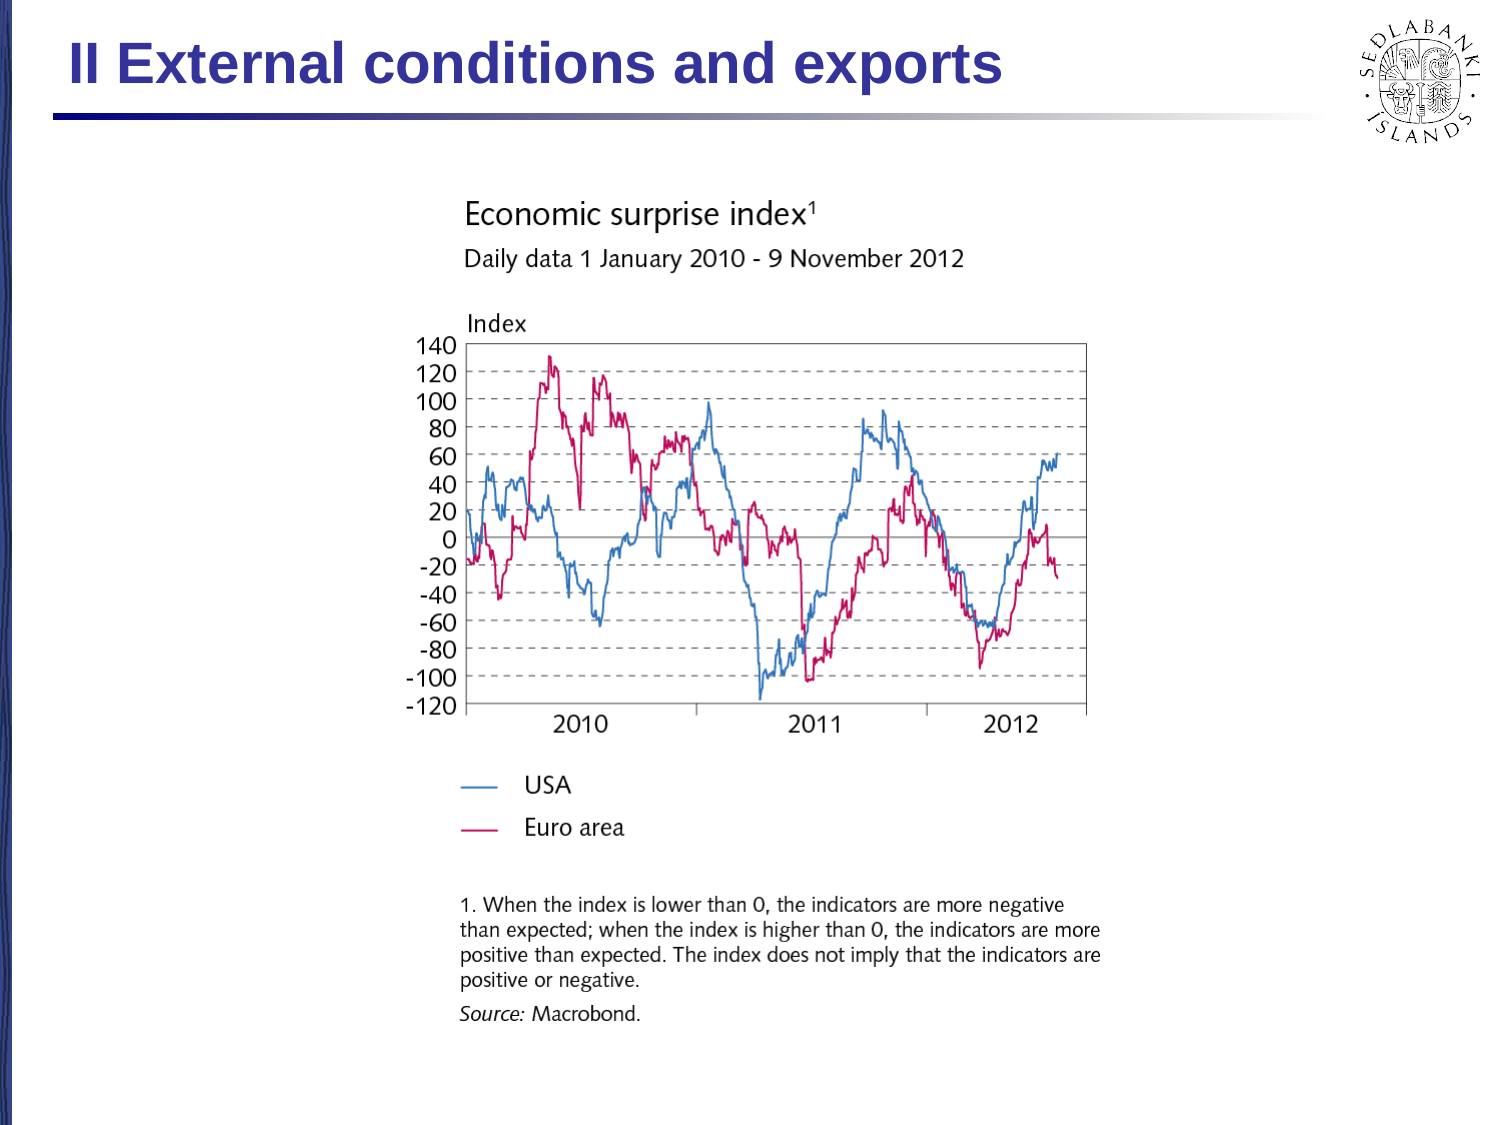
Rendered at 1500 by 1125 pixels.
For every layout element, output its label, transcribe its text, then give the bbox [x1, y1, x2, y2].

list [405, 151, 1107, 1057]
picture [1357, 18, 1482, 149]
picture [0, 0, 12, 1125]
title II External conditions and exports [52, 10, 1330, 111]
